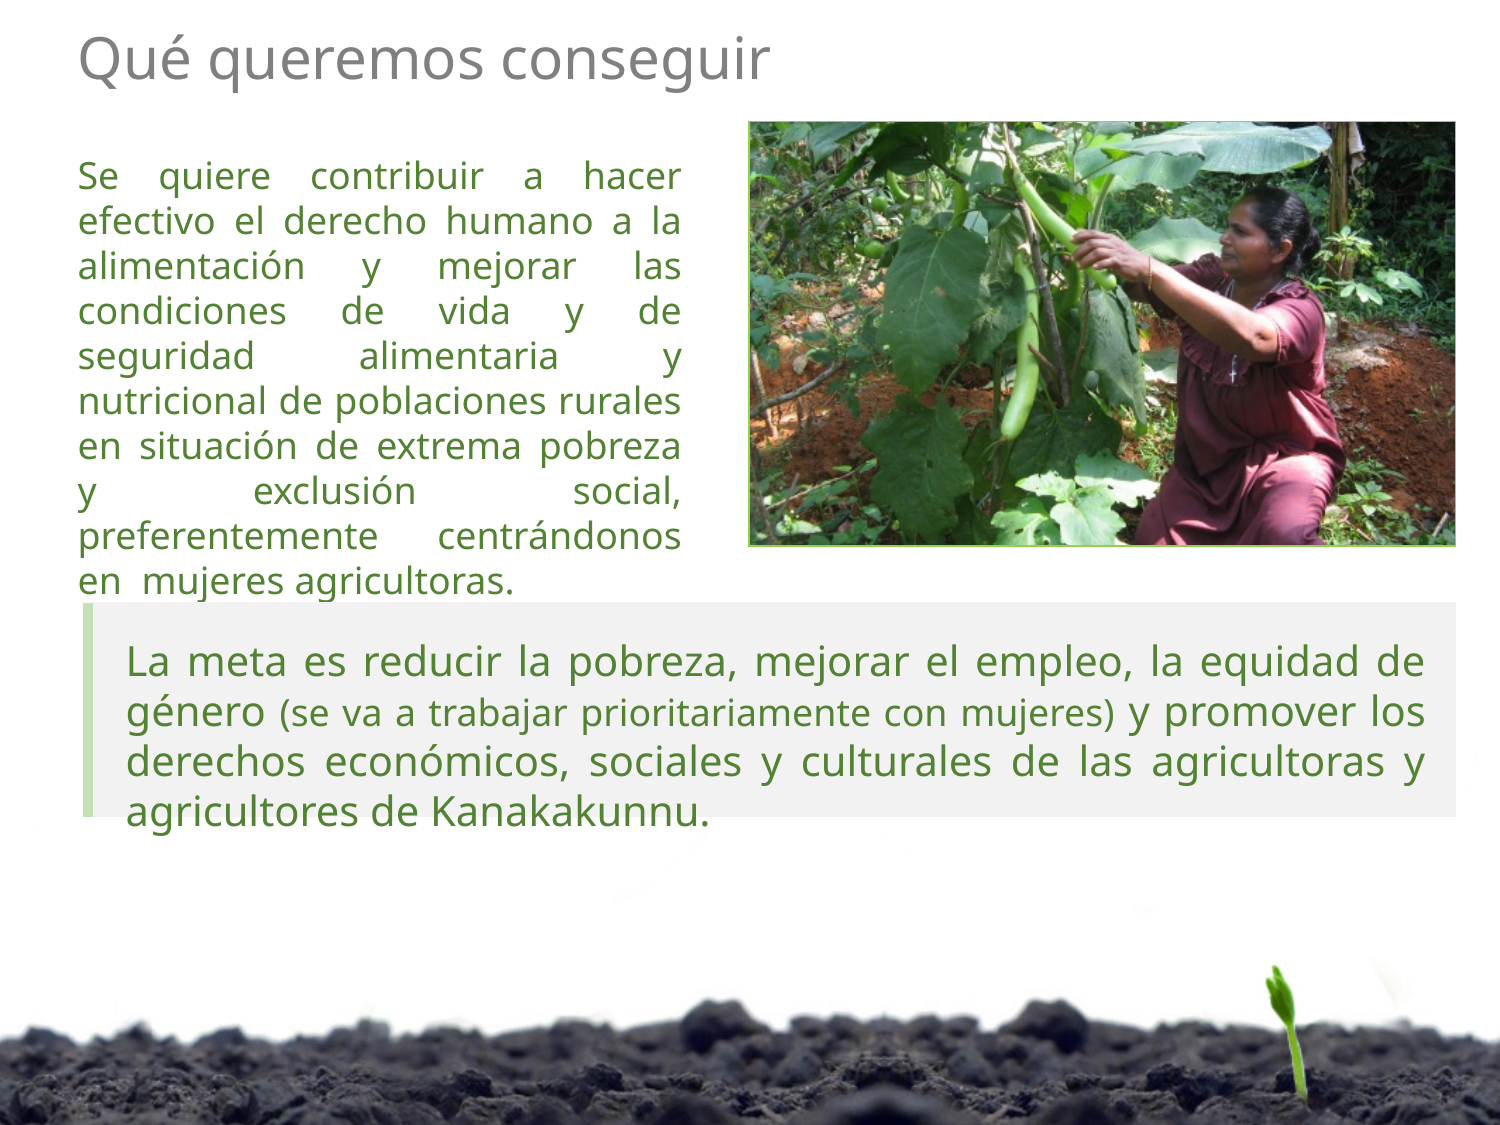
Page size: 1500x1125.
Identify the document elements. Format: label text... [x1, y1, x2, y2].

text_box [91, 602, 1456, 716]
text_box [83, 603, 93, 716]
picture [749, 122, 1455, 546]
text_box Se quiere contribuir a hacer efectivo el derecho humano a la alimentación y mejorar las condiciones de vida y de seguridad alimentaria y nutricional de poblaciones rurales en situación de extrema pobreza y exclusión social, preferentemente centrándonos en mujeres agricultoras. [62, 144, 698, 610]
text_box La meta es reducir la pobreza, mejorar el empleo, la equidad de género (se va a trabajar prioritariamente con mujeres) y promover los derechos económicos, sociales y culturales de las agricultoras y agricultores de Kanakakunnu. [110, 626, 1441, 716]
picture [0, 716, 1500, 1125]
text_box Qué queremos conseguir [62, 13, 1445, 99]
